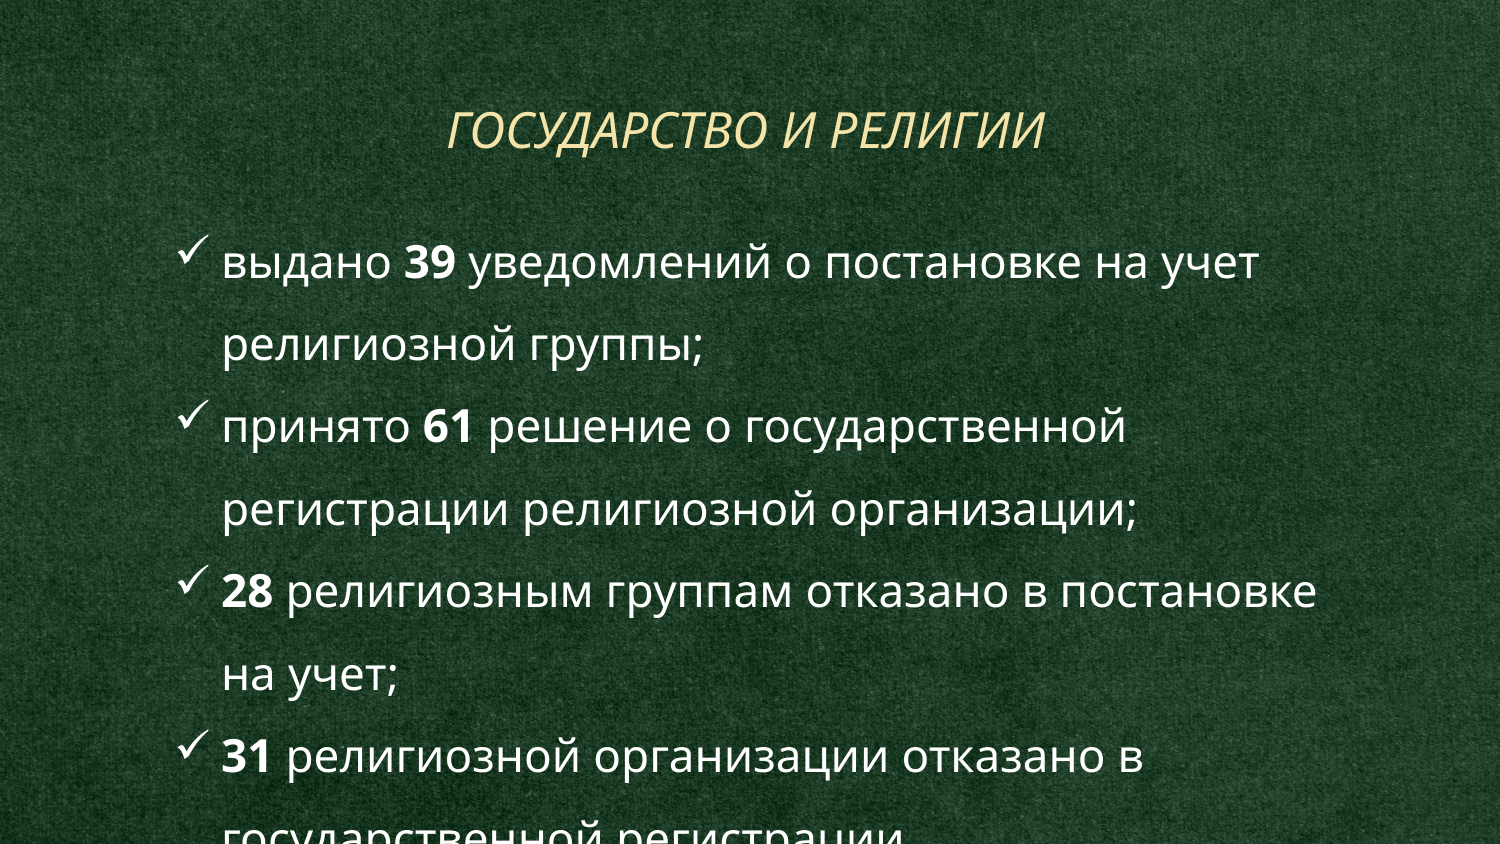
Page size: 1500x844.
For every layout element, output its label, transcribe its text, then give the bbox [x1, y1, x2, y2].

picture [0, 0, 1500, 844]
text_box выдано 39 уведомлений о постановке на учет религиозной группы; принято 61 решение о государственной регистрации религиозной организации; 28 религиозным группам отказано в постановке на учет; 31 религиозной организации отказано в государственной регистрации. [159, 197, 1400, 844]
text_box ГОСУДАРСТВО И РЕЛИГИИ [27, 91, 1465, 166]
